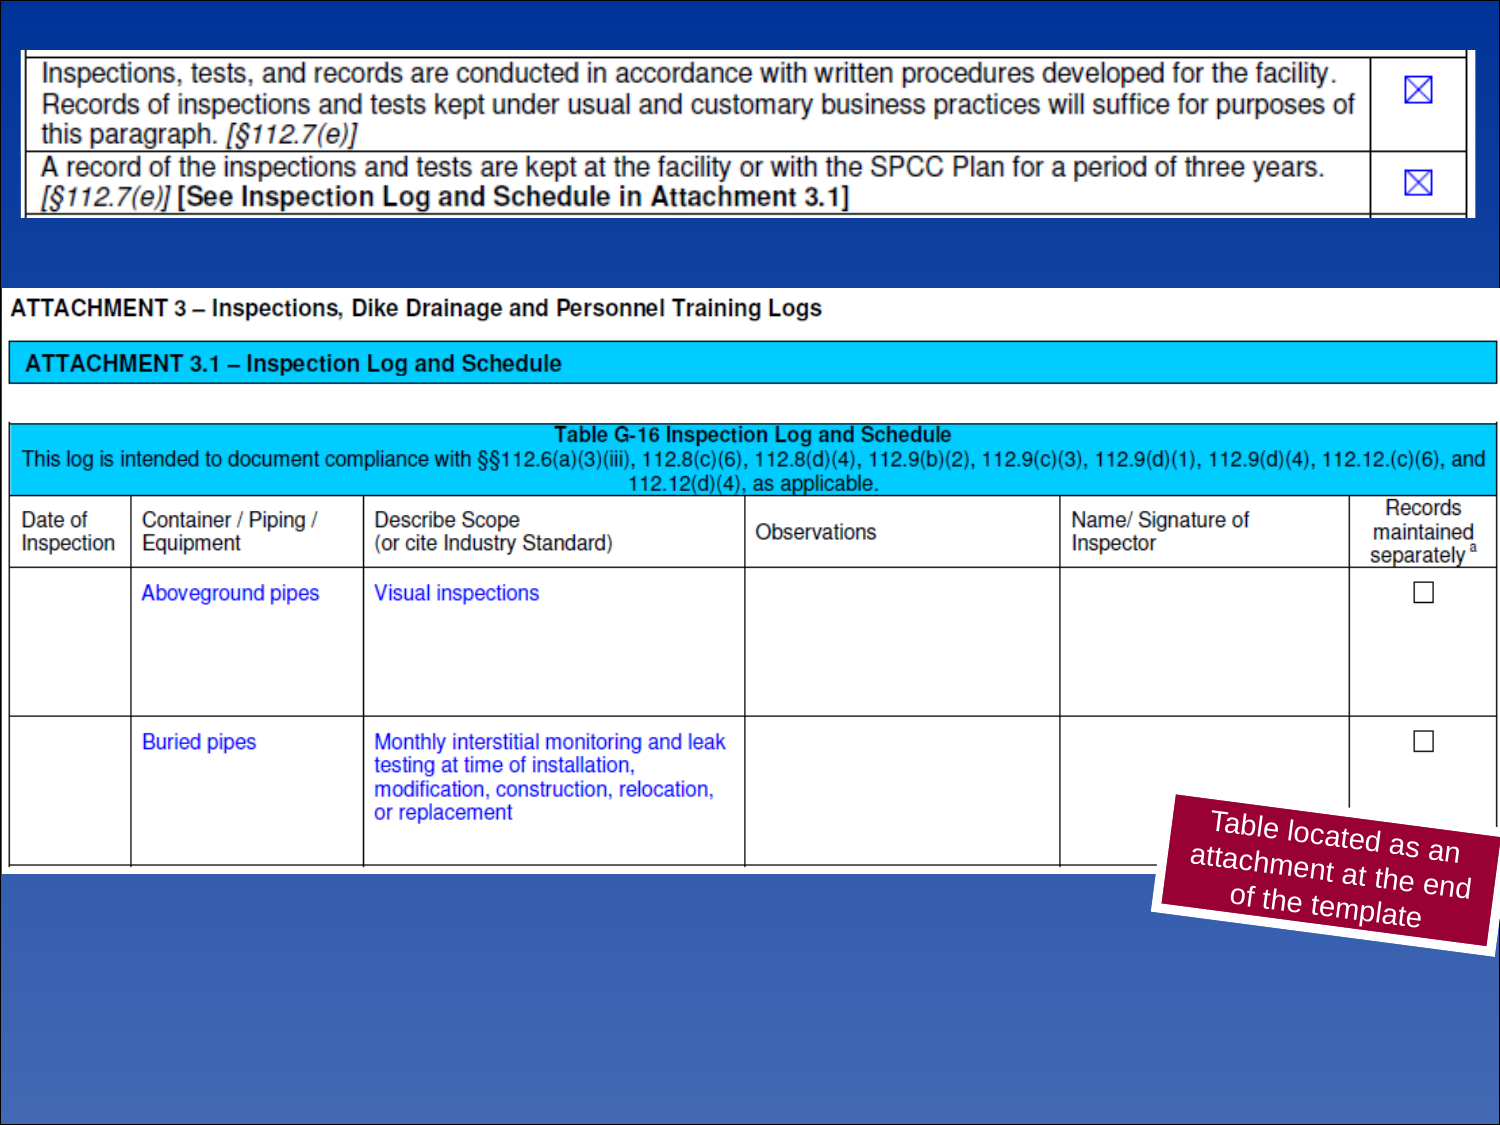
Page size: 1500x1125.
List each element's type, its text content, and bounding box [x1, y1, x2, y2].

text_box Table located as an attachment at the end of the template [1156, 882, 1500, 952]
picture [2, 288, 1500, 874]
picture [20, 49, 1476, 218]
